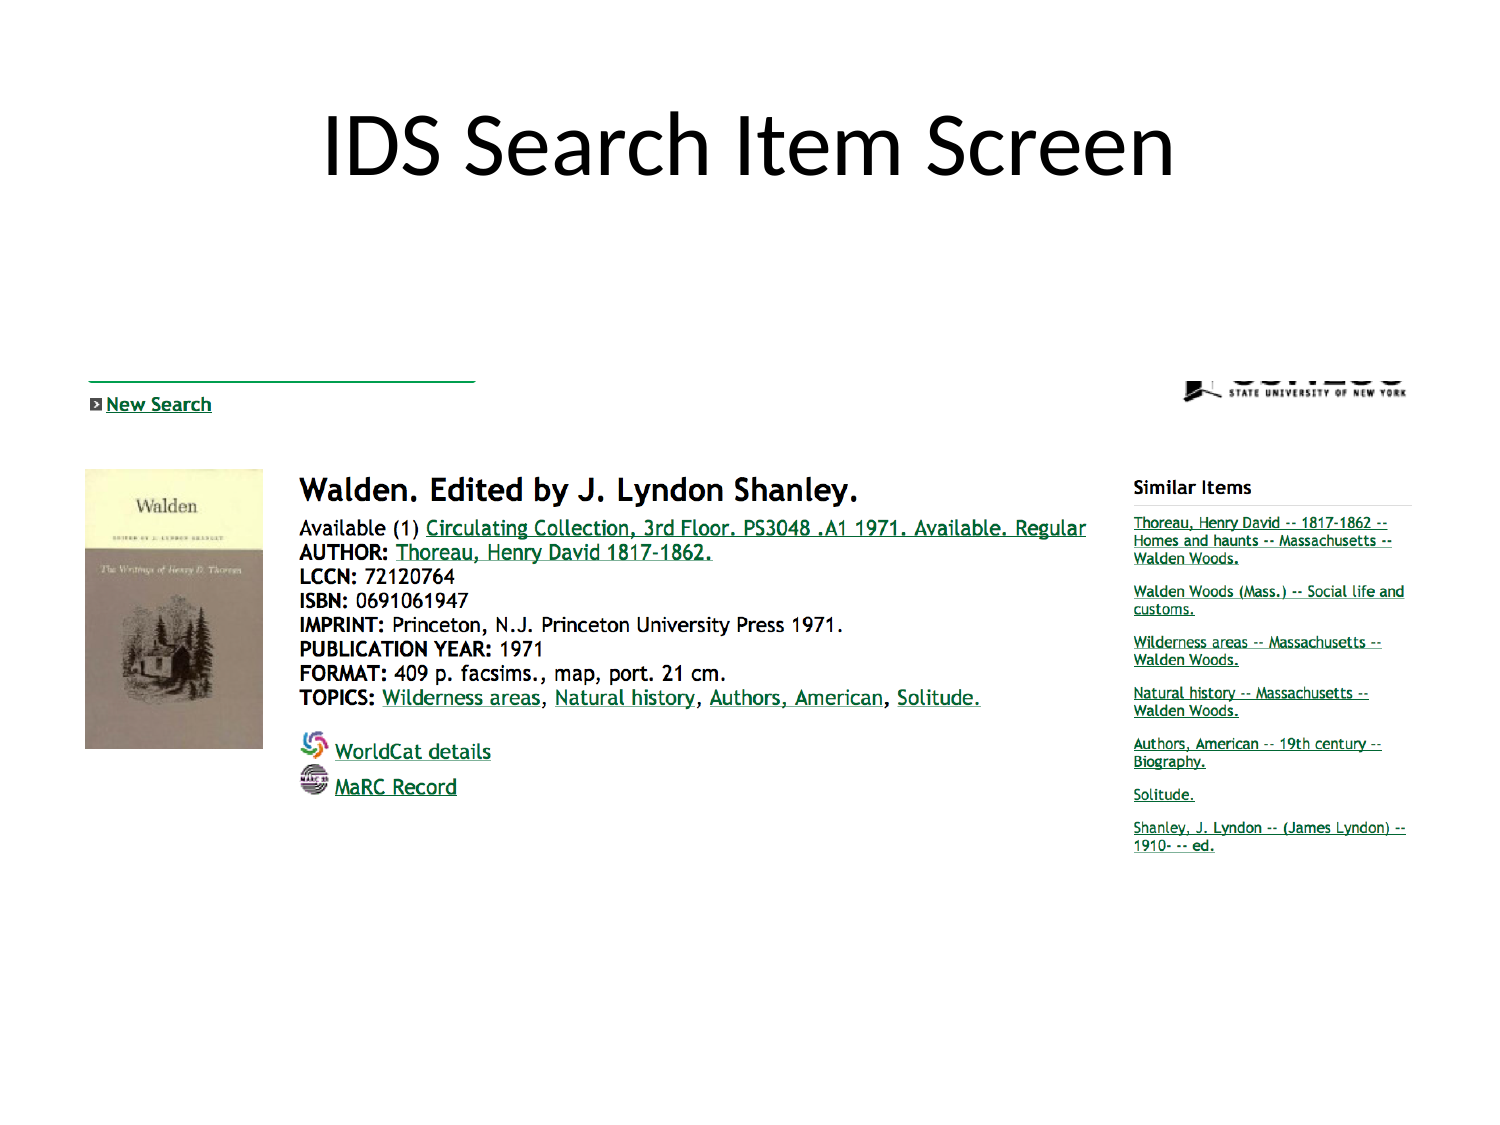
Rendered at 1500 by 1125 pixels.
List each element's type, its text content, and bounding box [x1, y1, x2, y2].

picture [74, 262, 1426, 1006]
title IDS Search Item Screen [75, 45, 1425, 233]
